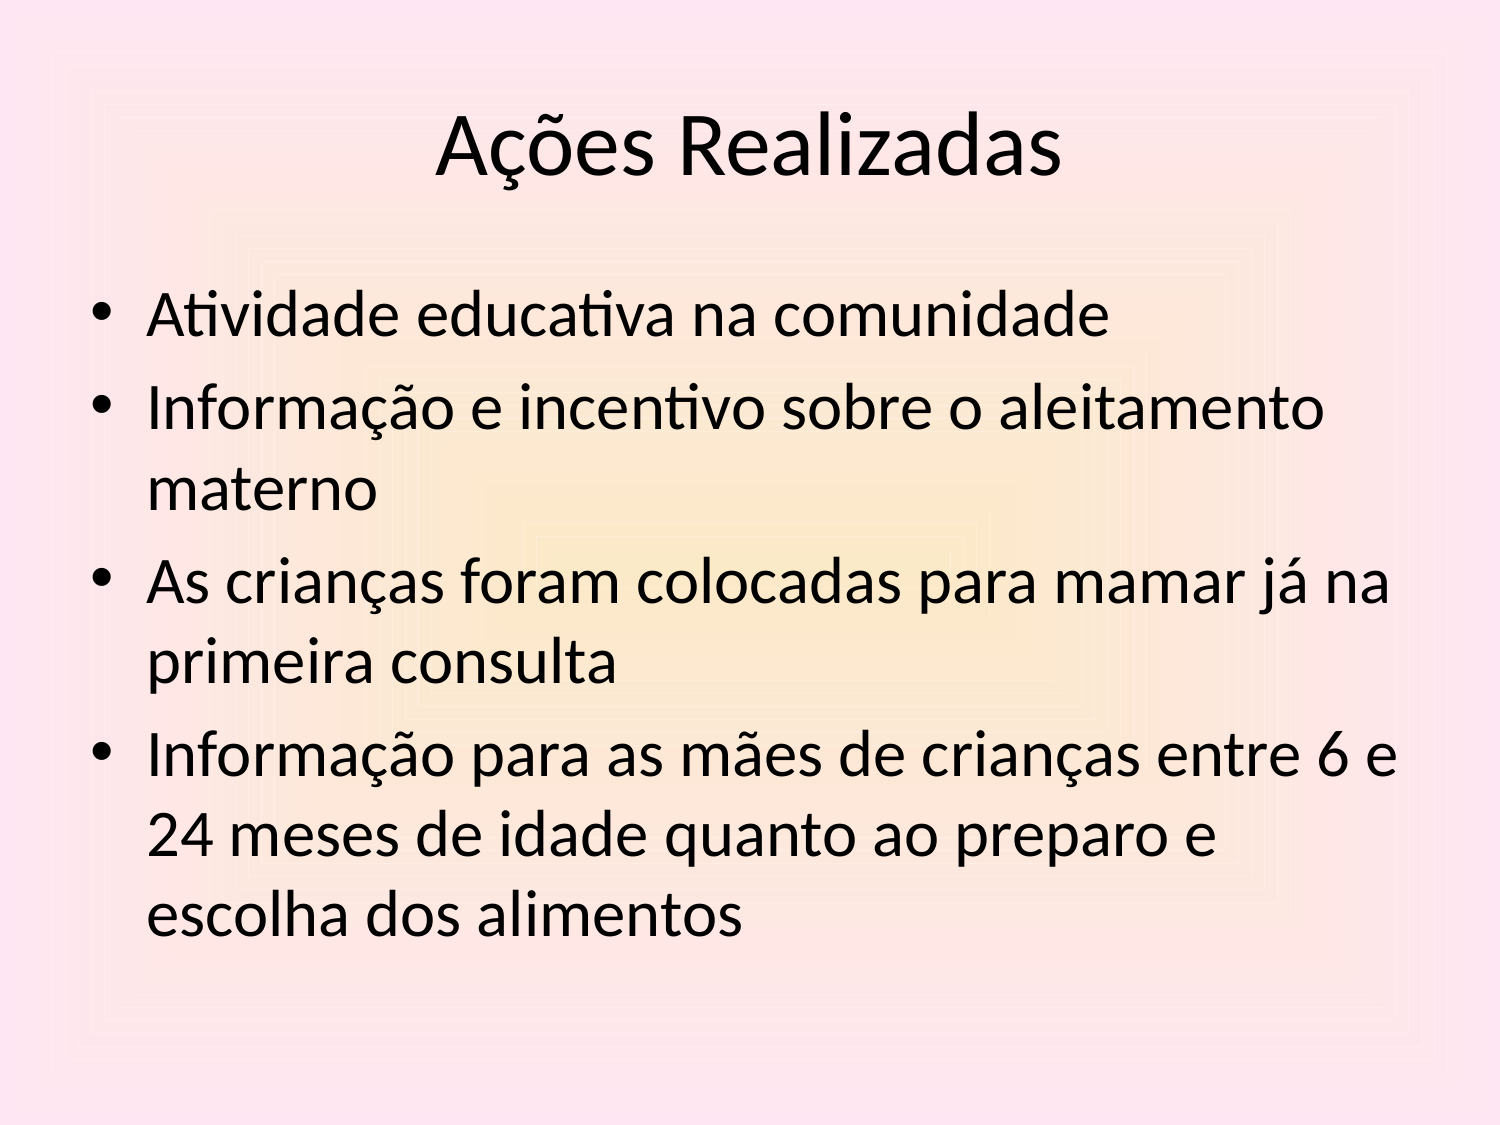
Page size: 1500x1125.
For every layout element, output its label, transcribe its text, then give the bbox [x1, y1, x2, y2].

title Ações Realizadas [75, 45, 1425, 233]
list Atividade educativa na comunidade Informação e incentivo sobre o aleitamento materno As crianças foram colocadas para mamar já na primeira consulta Informação para as mães de crianças entre 6 e 24 meses de idade quanto ao preparo e escolha dos alimentos [75, 262, 1425, 1005]
